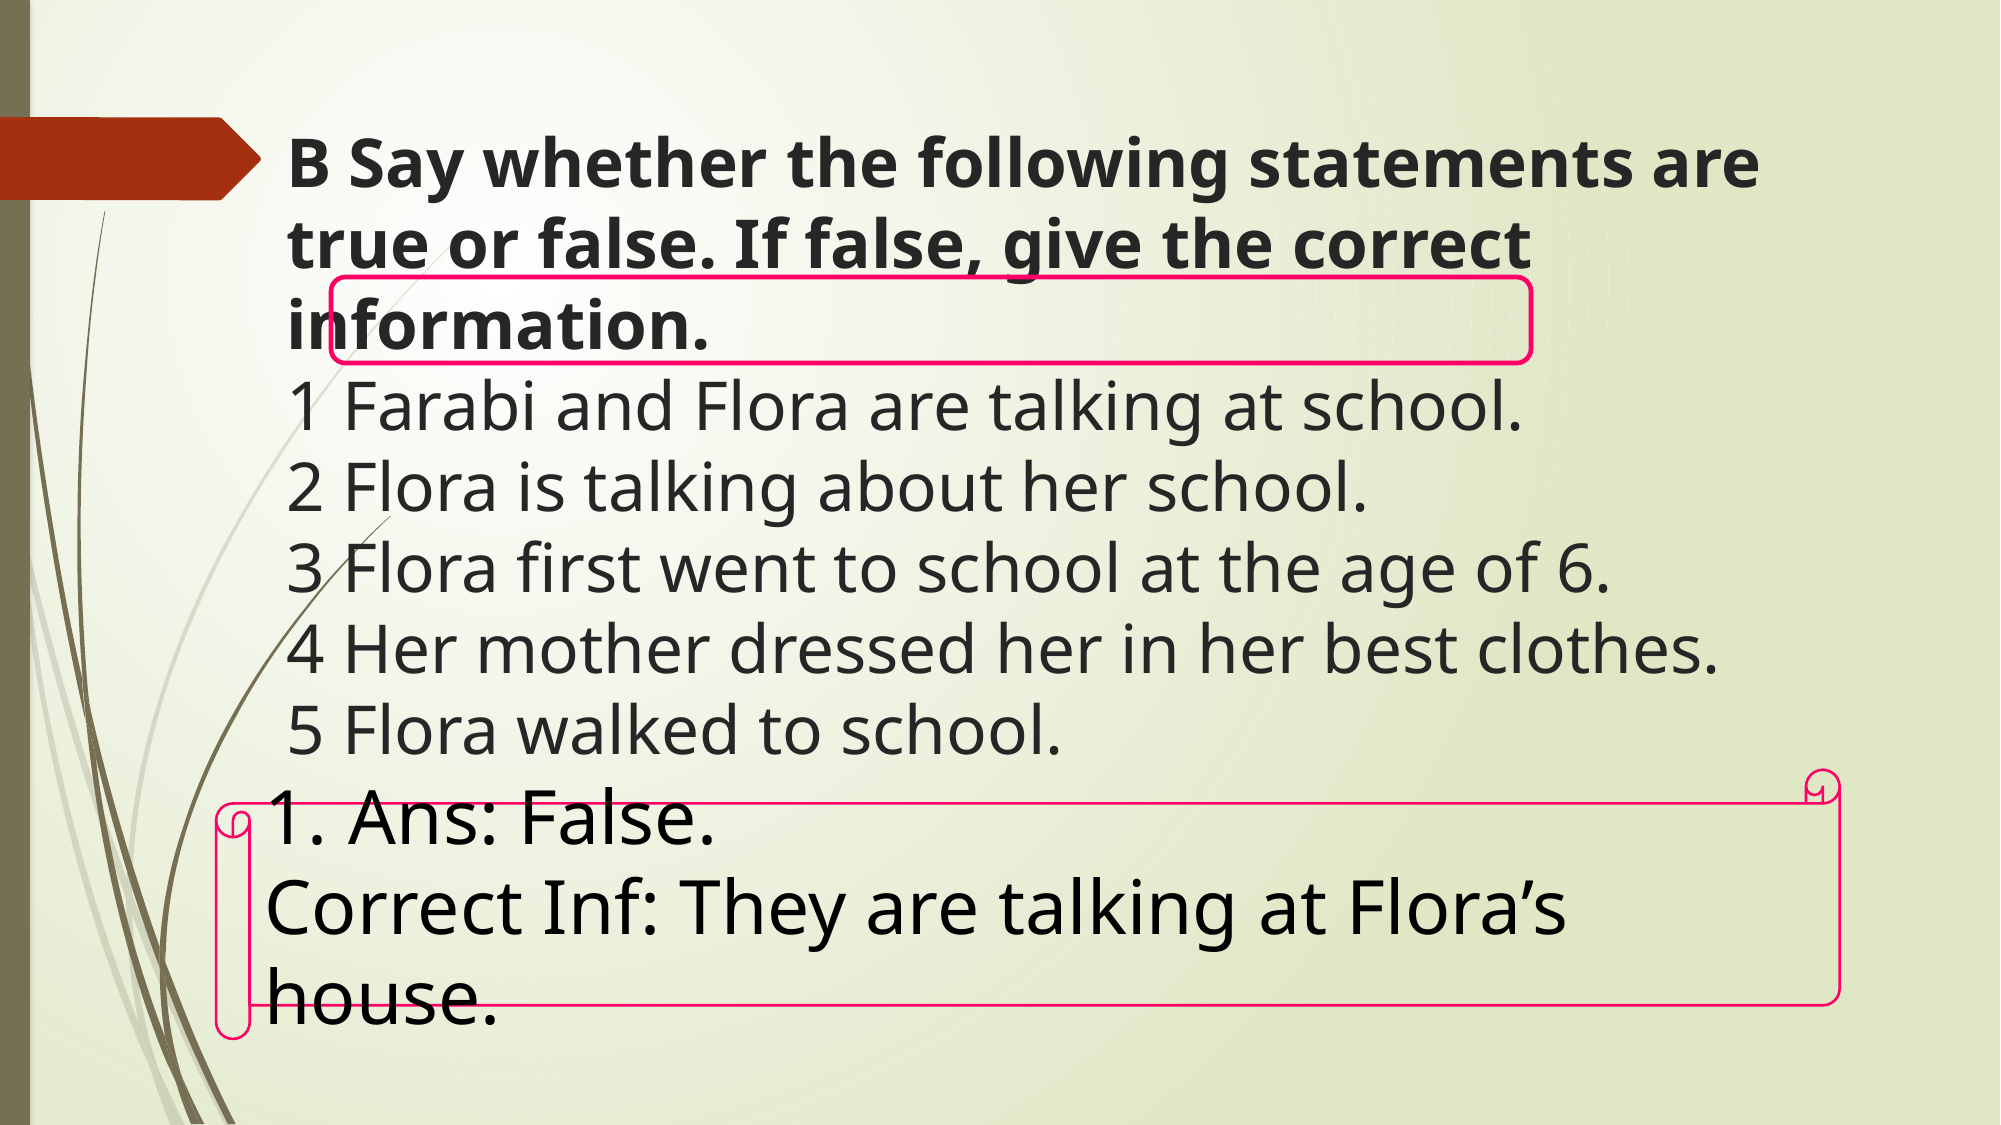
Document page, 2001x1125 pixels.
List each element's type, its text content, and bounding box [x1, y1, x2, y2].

text_box [329, 275, 1533, 365]
text_box Ans: False. Correct Inf: They are talking at Flora’s house. [214, 768, 1841, 1041]
title B Say whether the following statements are true or false. If false, give the correct information. 1 Farabi and Flora are talking at school. 2 Flora is talking about her school. 3 Flora first went to school at the age of 6. 4 Her mother dressed her in her best clothes. 5 Flora walked to school. [270, 112, 1869, 786]
